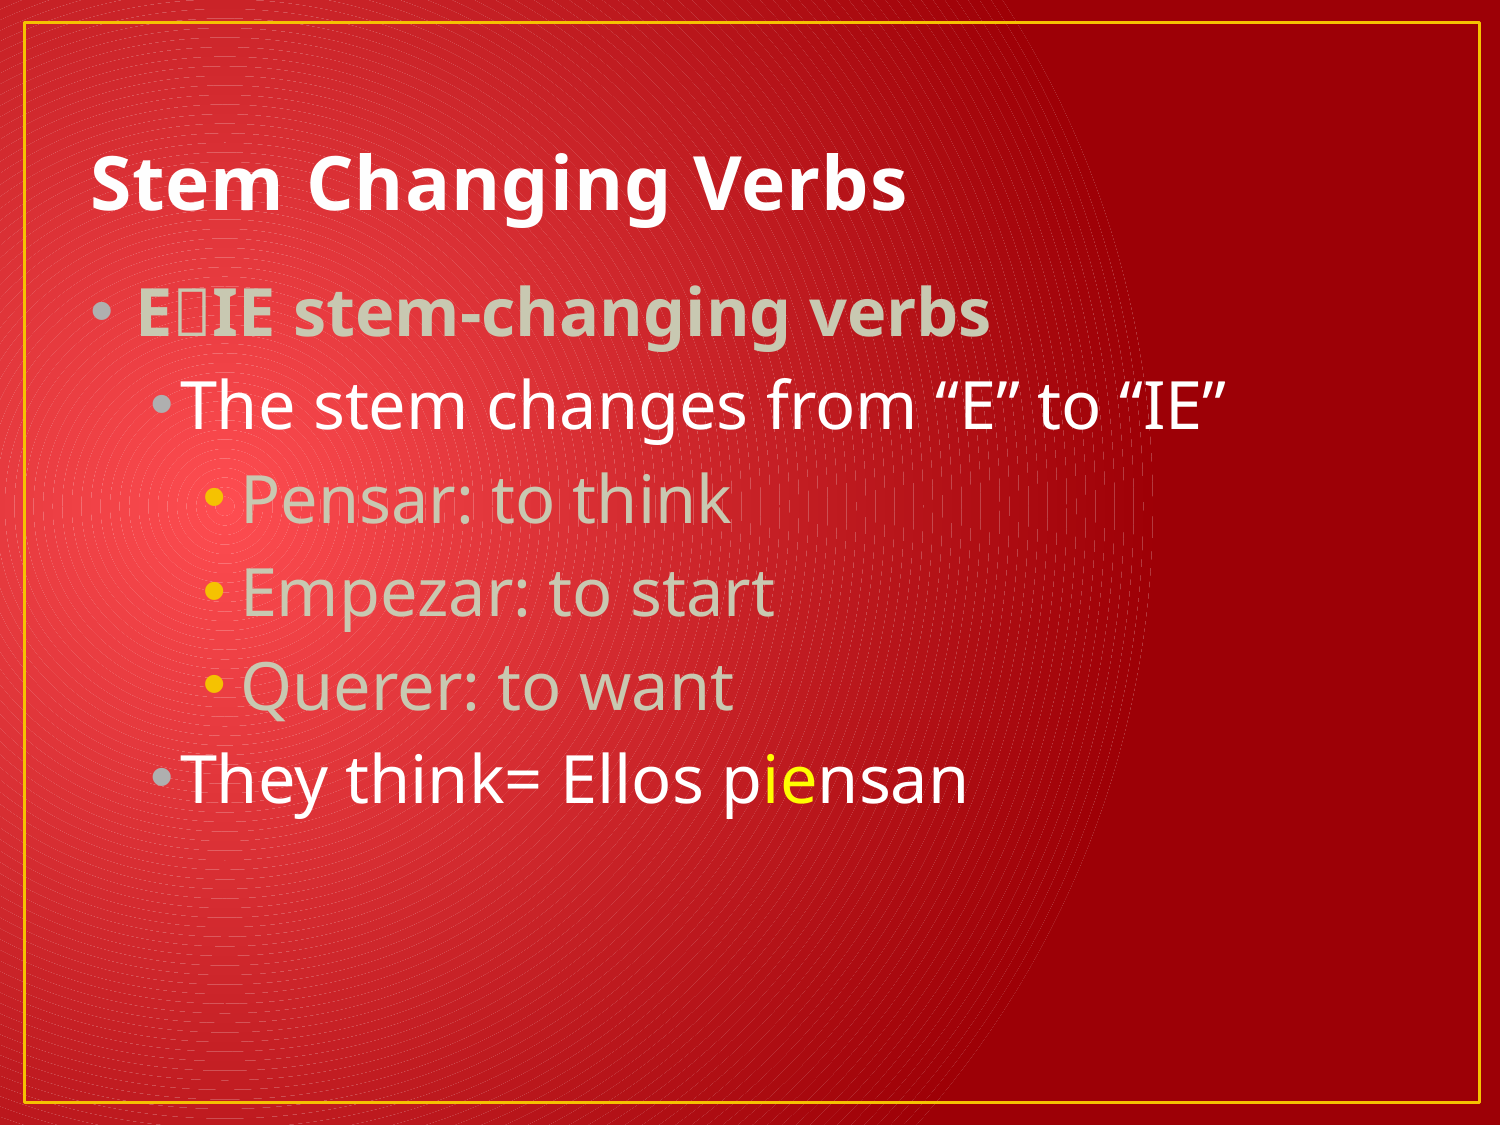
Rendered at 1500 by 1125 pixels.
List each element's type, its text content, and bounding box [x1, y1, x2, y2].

title Stem Changing Verbs [75, 45, 1425, 233]
list EIE stem-changing verbs The stem changes from “E” to “IE” Pensar: to think Empezar: to start Querer: to want They think= Ellos piensan [75, 262, 1425, 1005]
